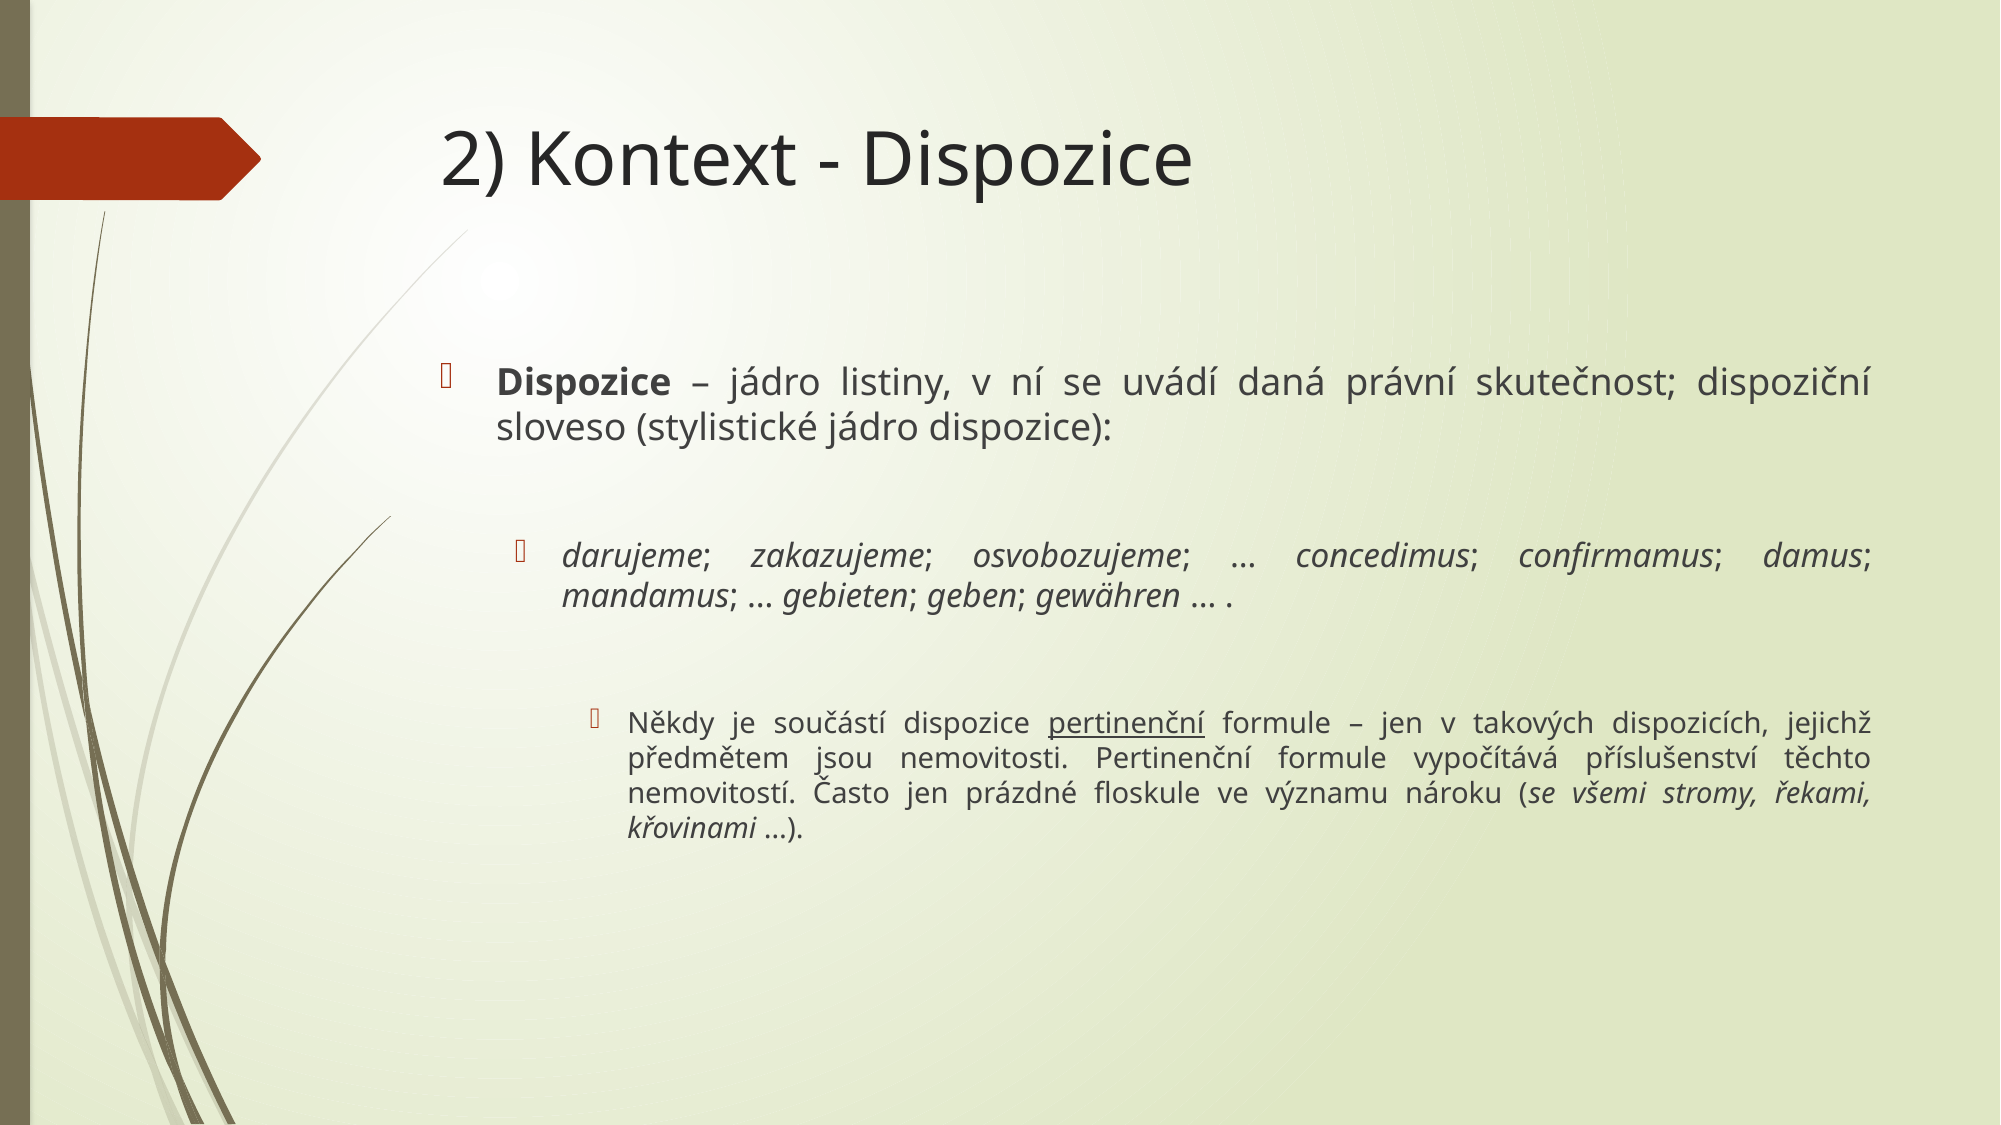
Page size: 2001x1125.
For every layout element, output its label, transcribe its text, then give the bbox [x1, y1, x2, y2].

list Dispozice – jádro listiny, v ní se uvádí daná právní skutečnost; dispoziční sloveso (stylistické jádro dispozice): darujeme; zakazujeme; osvobozujeme; … concedimus; confirmamus; damus; mandamus; … gebieten; geben; gewähren … . Někdy je součástí dispozice pertinenční formule – jen v takových dispozicích, jejichž předmětem jsou nemovitosti. Pertinenční formule vypočítává příslušenství těchto nemovitostí. Často jen prázdné floskule ve významu nároku (se všemi stromy, řekami, křovinami …). [424, 350, 1888, 970]
title 2) Kontext - Dispozice [425, 102, 1888, 313]
